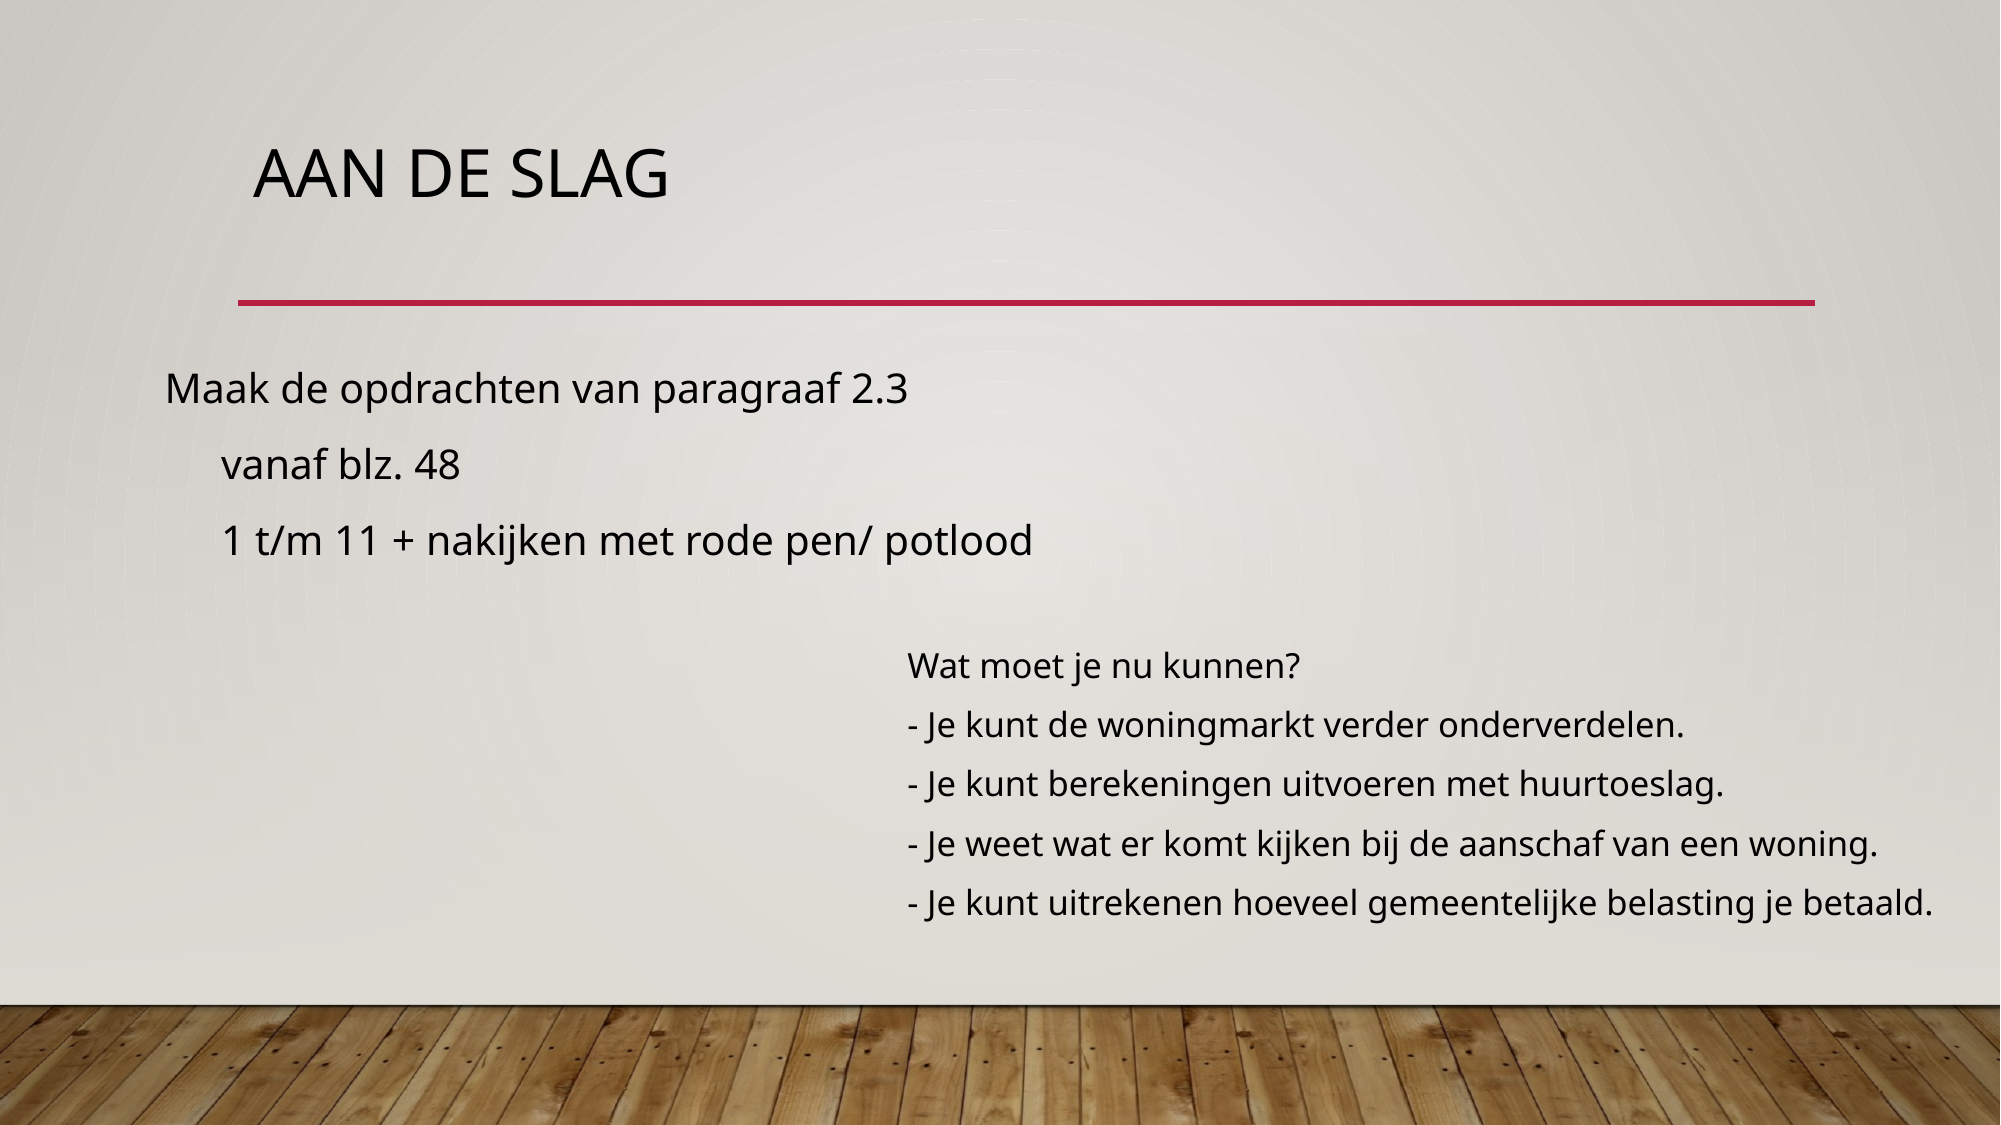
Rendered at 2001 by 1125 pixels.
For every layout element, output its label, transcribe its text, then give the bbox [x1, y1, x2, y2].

text_box Wat moet je nu kunnen? - Je kunt de woningmarkt verder onderverdelen. - Je kunt berekeningen uitvoeren met huurtoeslag. - Je weet wat er komt kijken bij de aanschaf van een woning. - Je kunt uitrekenen hoeveel gemeentelijke belasting je betaald. [823, 628, 2000, 1064]
picture [0, 1005, 2000, 1125]
list Maak de opdrachten van paragraaf 2.3 vanaf blz. 48 1 t/m 11 + nakijken met rode pen/ potlood [83, 345, 1659, 648]
title Aan de slag [238, 131, 1814, 305]
